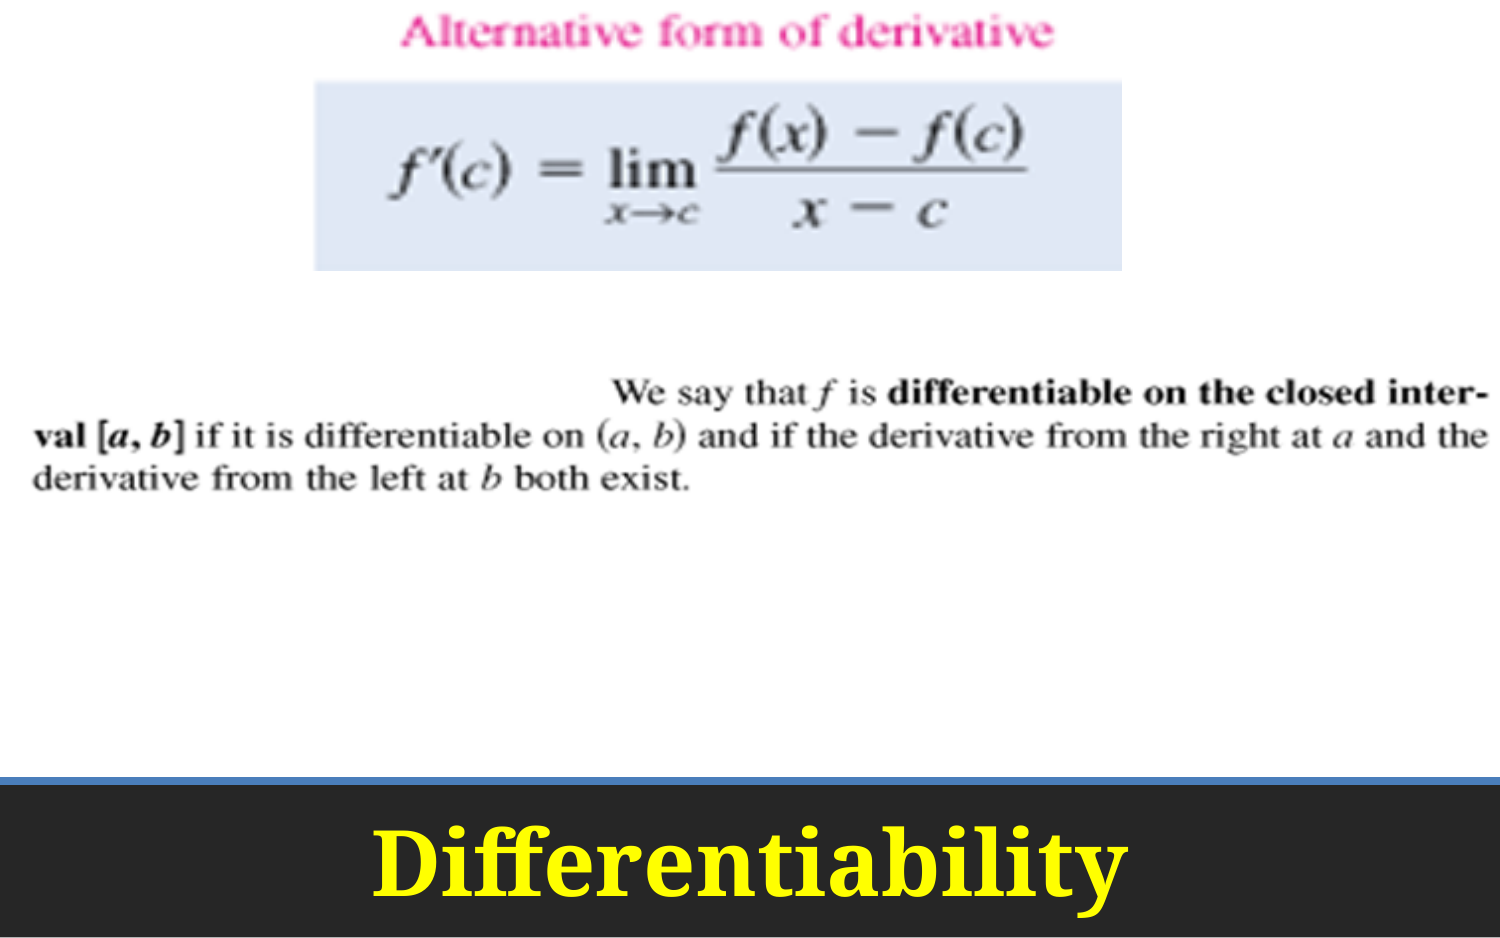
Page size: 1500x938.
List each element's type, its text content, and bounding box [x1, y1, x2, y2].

title Differentiability [37, 781, 1463, 938]
picture [0, 355, 1500, 499]
picture [312, 0, 1122, 271]
